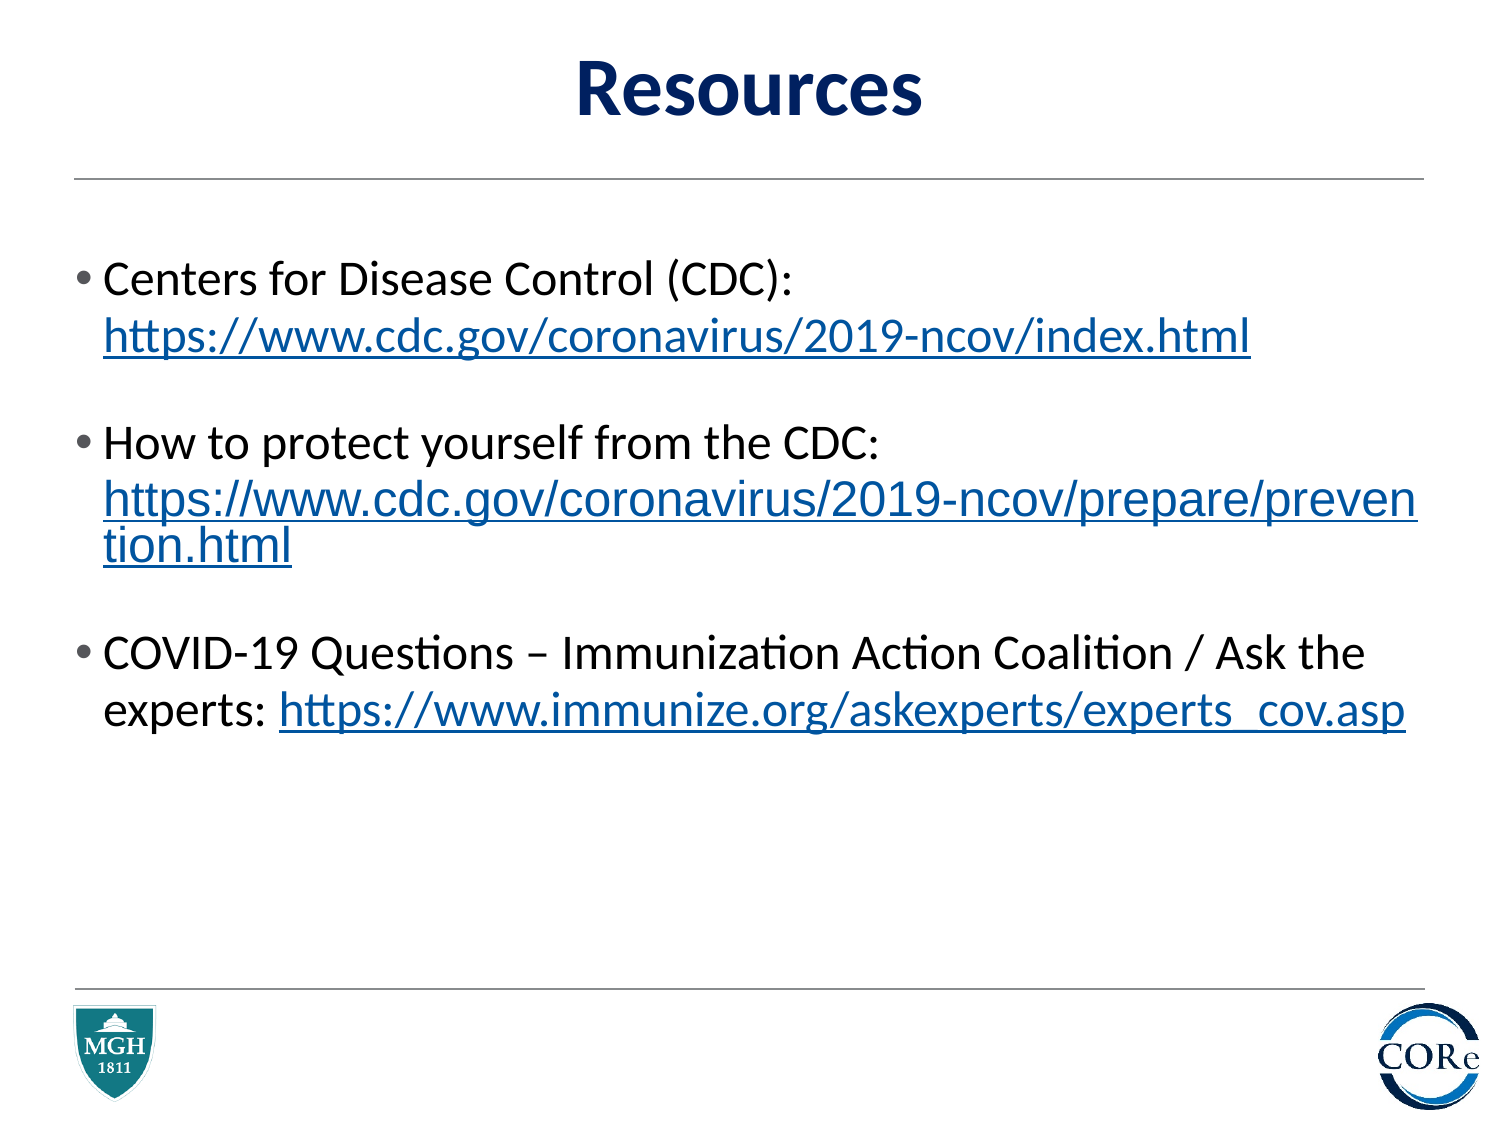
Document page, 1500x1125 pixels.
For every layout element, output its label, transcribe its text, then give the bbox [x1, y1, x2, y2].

title Resources [75, 0, 1425, 178]
picture [1378, 1003, 1481, 1111]
list Centers for Disease Control (CDC): https://www.cdc.gov/coronavirus/2019-ncov/index.html How to protect yourself from the CDC: https://www.cdc.gov/coronavirus/2019-ncov/prepare/prevention.html COVID-19 Questions – Immunization Action Coalition / Ask the experts: https://www.immunize.org/askexperts/experts_cov.asp [75, 250, 1425, 878]
picture [73, 1005, 162, 1102]
